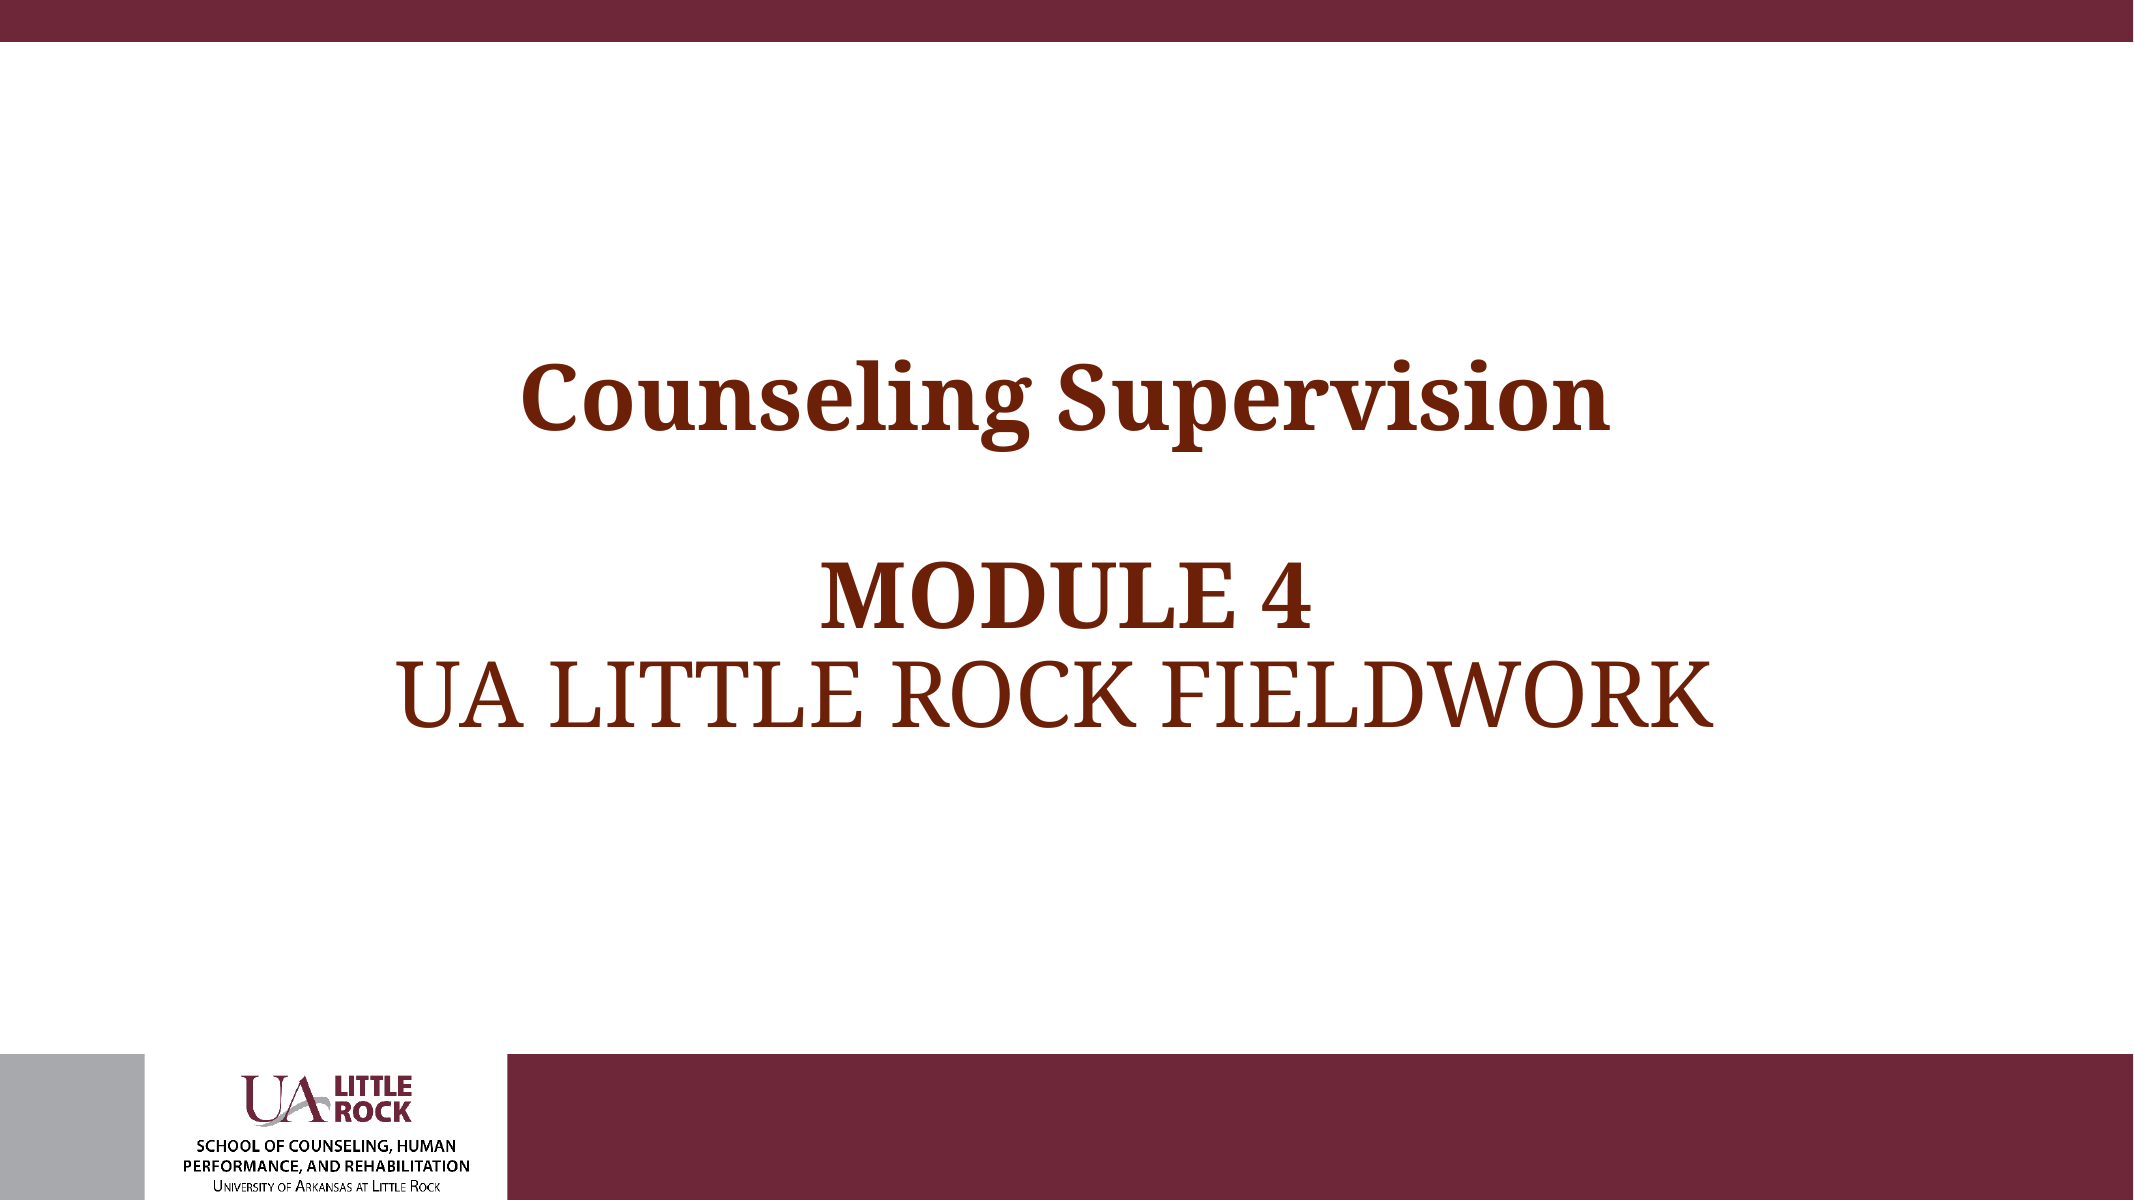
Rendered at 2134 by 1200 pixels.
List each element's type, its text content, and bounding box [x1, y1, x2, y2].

picture [167, 1060, 485, 1200]
title Counseling Supervision MODULE 4 UA LITTLE ROCK FIELDWORK [56, 344, 2077, 856]
